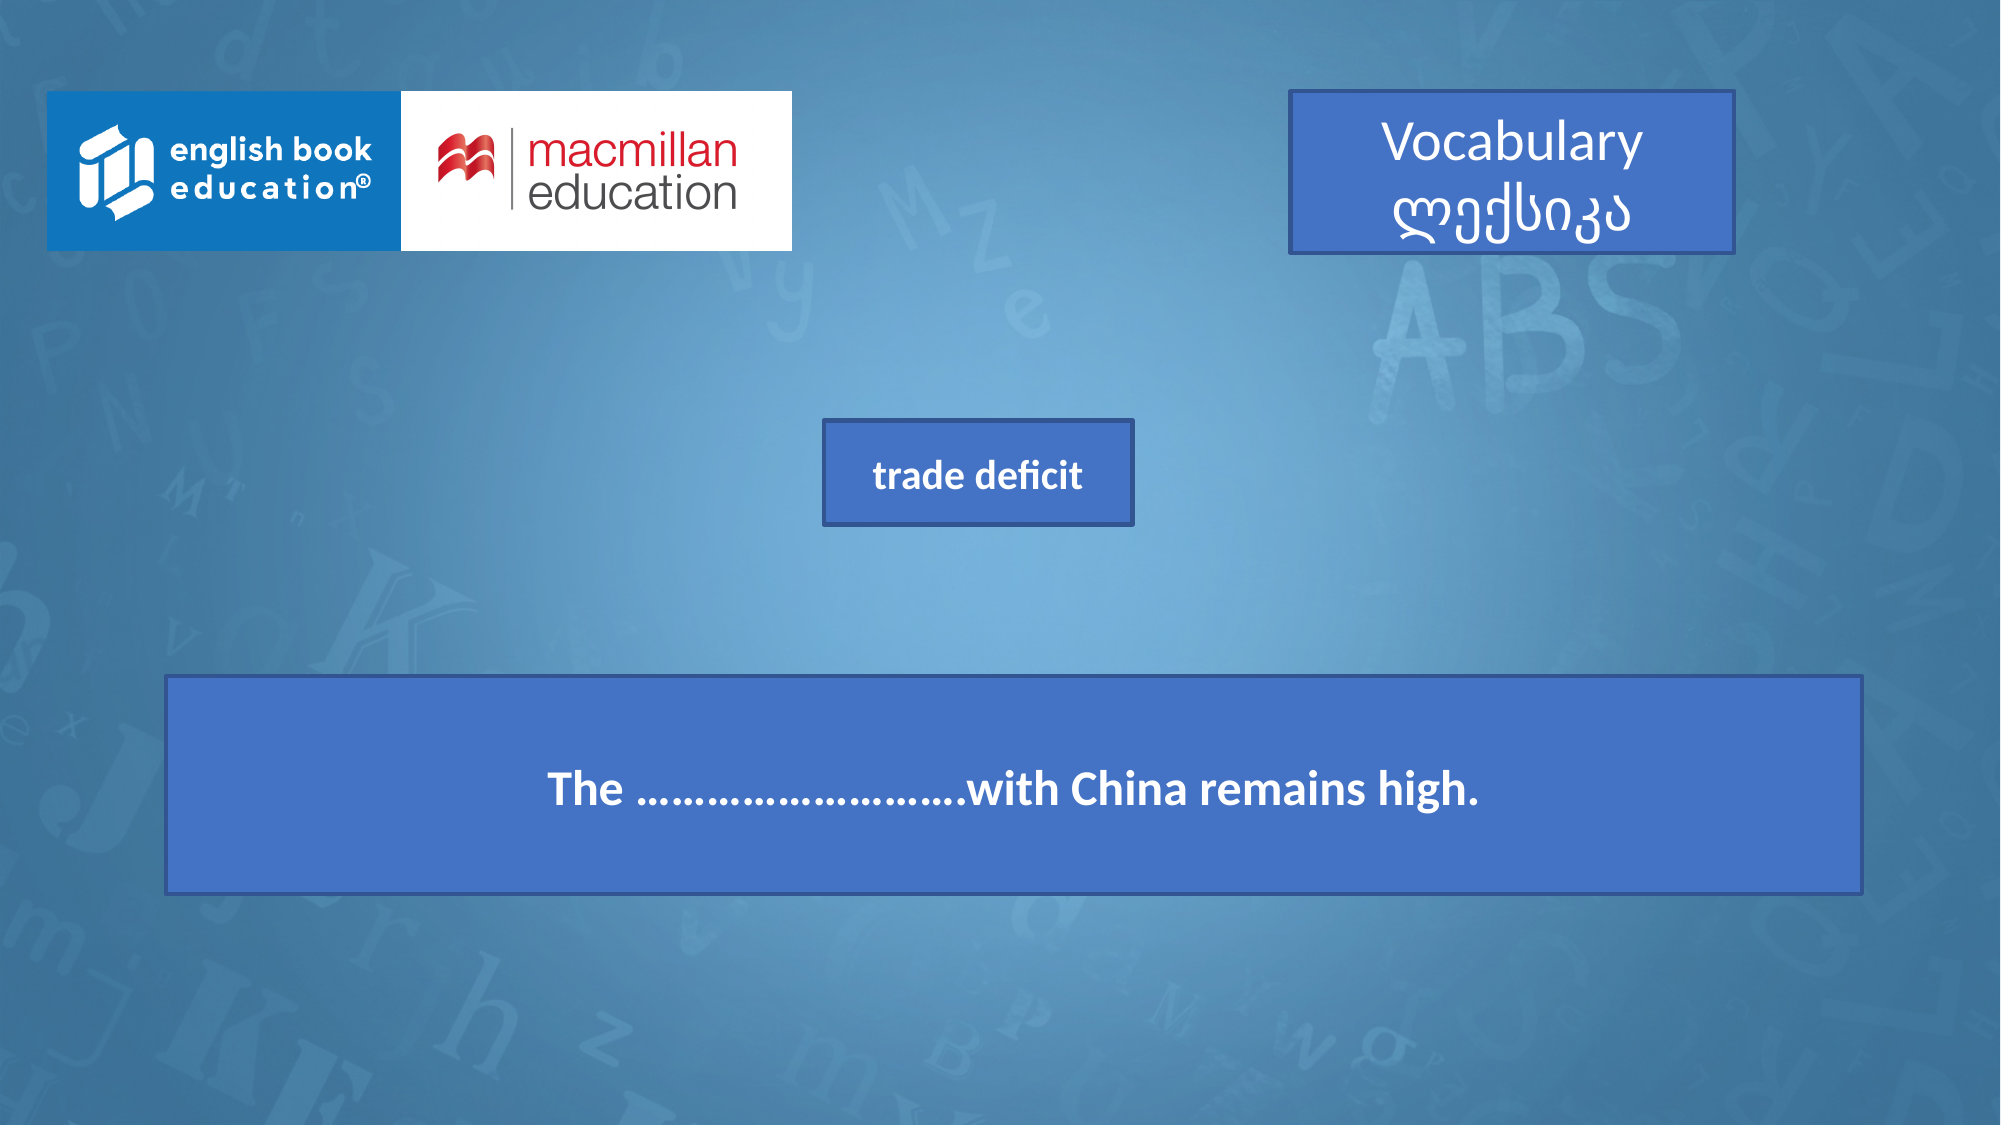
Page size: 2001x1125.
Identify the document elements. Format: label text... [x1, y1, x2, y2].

text_box [47, 45, 1896, 185]
text_box trade deficit [822, 418, 1135, 527]
picture [0, 0, 2001, 1125]
text_box The ……………………….with China remains high. [164, 674, 1864, 896]
text_box Vocabulary ლექსიკა [1288, 89, 1736, 255]
